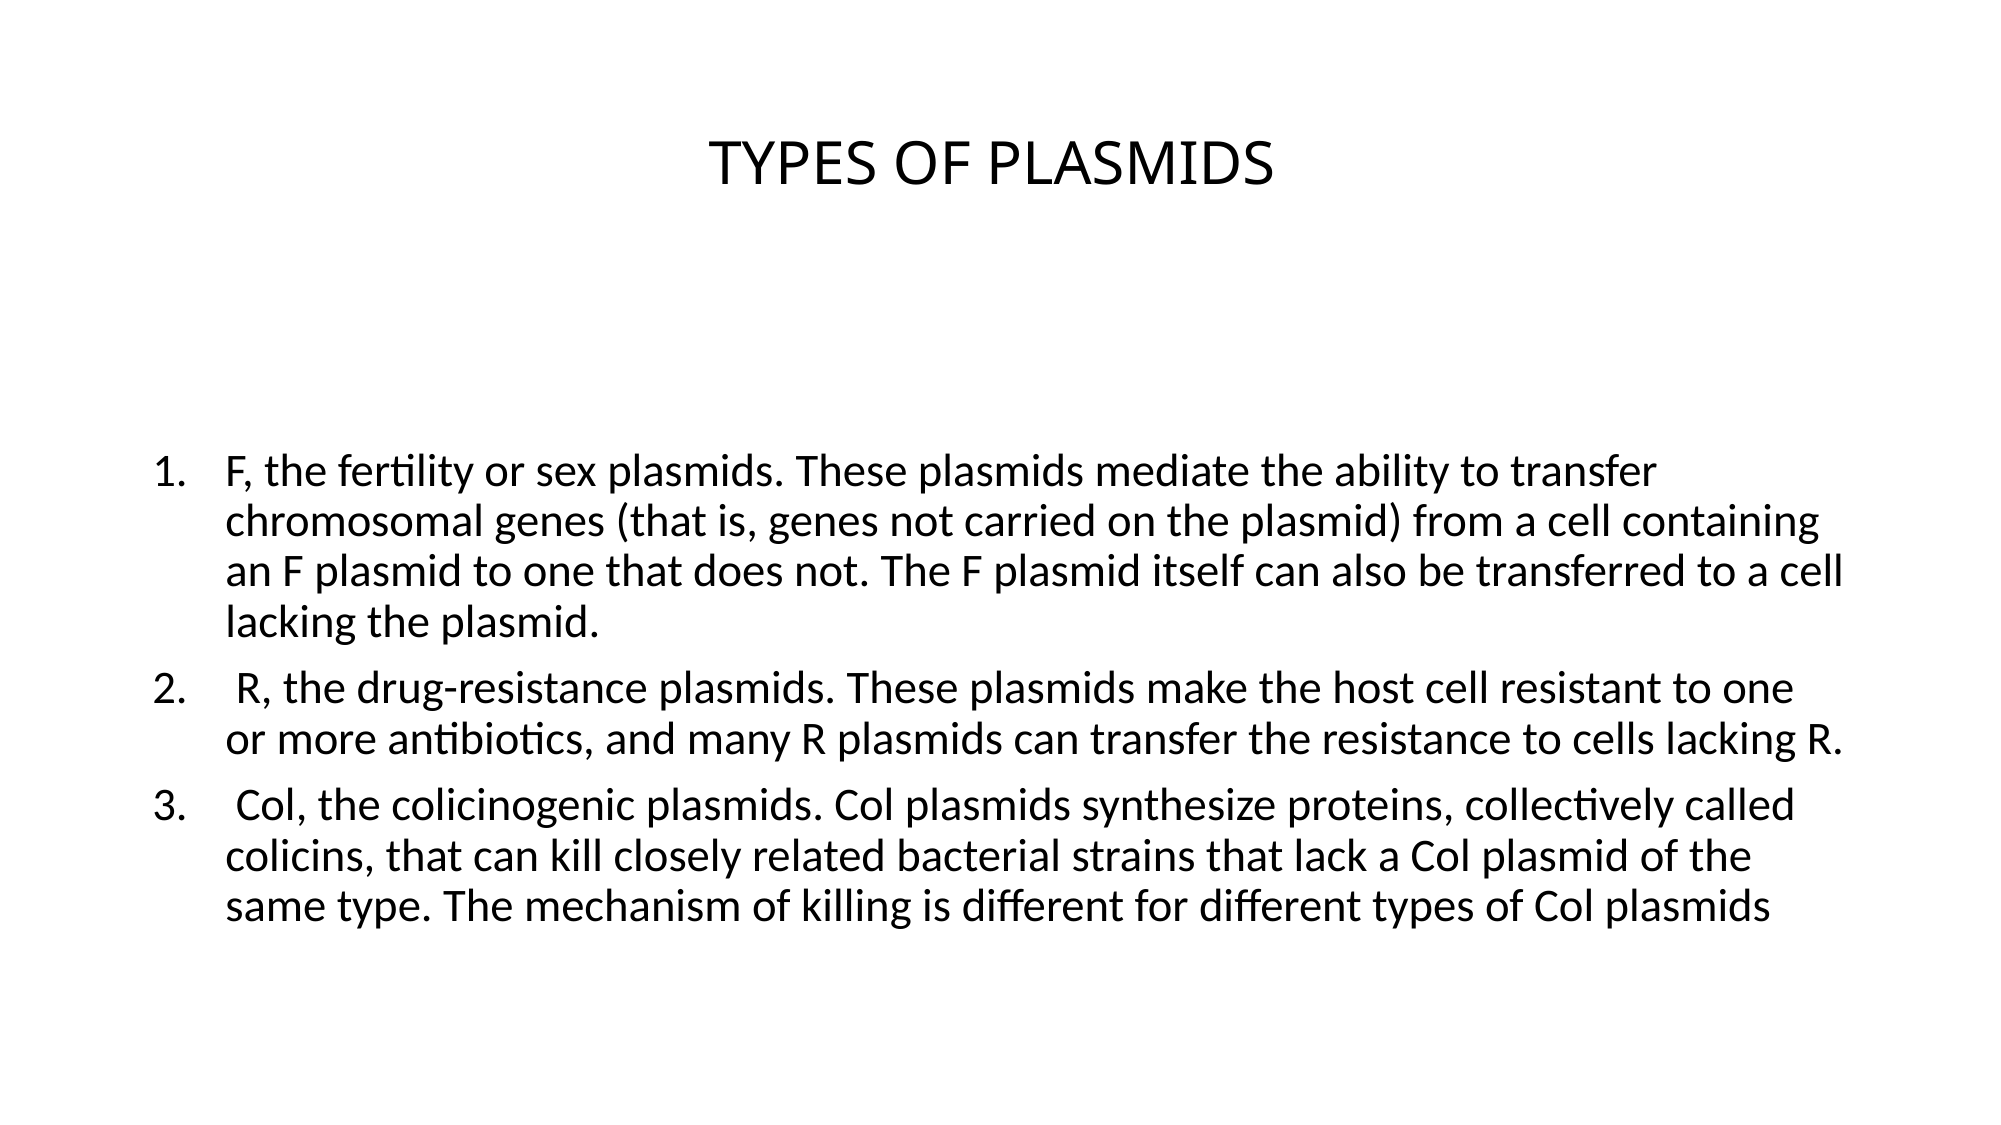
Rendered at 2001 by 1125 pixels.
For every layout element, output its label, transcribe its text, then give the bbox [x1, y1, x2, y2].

list F, the fertility or sex plasmids. These plasmids mediate the ability to transfer chromosomal genes (that is, genes not carried on the plasmid) from a cell containing an F plasmid to one that does not. The F plasmid itself can also be transferred to a cell lacking the plasmid. R, the drug-resistance plasmids. These plasmids make the host cell resistant to one or more antibiotics, and many R plasmids can transfer the resistance to cells lacking R. Col, the colicinogenic plasmids. Col plasmids synthesize proteins, collectively called colicins, that can kill closely related bacterial strains that lack a Col plasmid of the same type. The mechanism of killing is different for different types of Col plasmids [137, 299, 1863, 1014]
title TYPES OF PLASMIDS [137, 59, 1863, 278]
